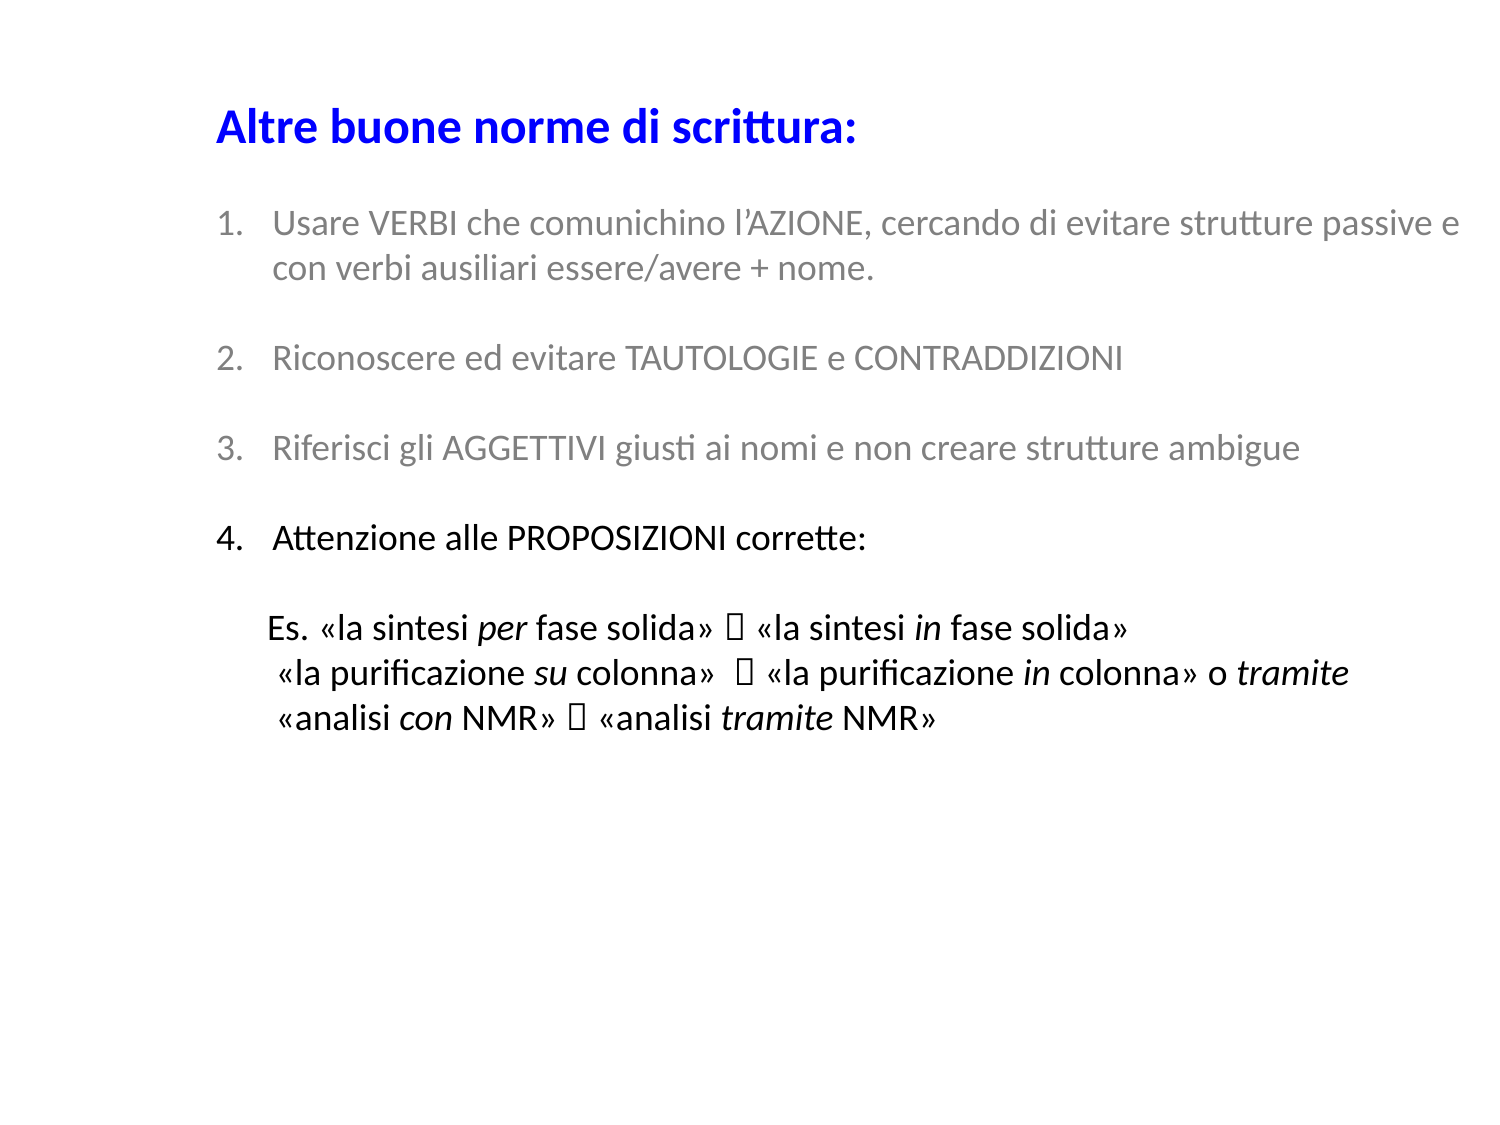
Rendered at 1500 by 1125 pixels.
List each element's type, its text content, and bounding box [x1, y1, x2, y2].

text_box Altre buone norme di scrittura: Usare VERBI che comunichino l’AZIONE, cercando di evitare strutture passive e con verbi ausiliari essere/avere + nome. Riconoscere ed evitare TAUTOLOGIE e CONTRADDIZIONI Riferisci gli AGGETTIVI giusti ai nomi e non creare strutture ambigue Attenzione alle PROPOSIZIONI corrette: Es. «la sintesi per fase solida»  «la sintesi in fase solida» «la purificazione su colonna»  «la purificazione in colonna» o tramite «analisi con NMR»  «analisi tramite NMR» [201, 86, 1482, 746]
